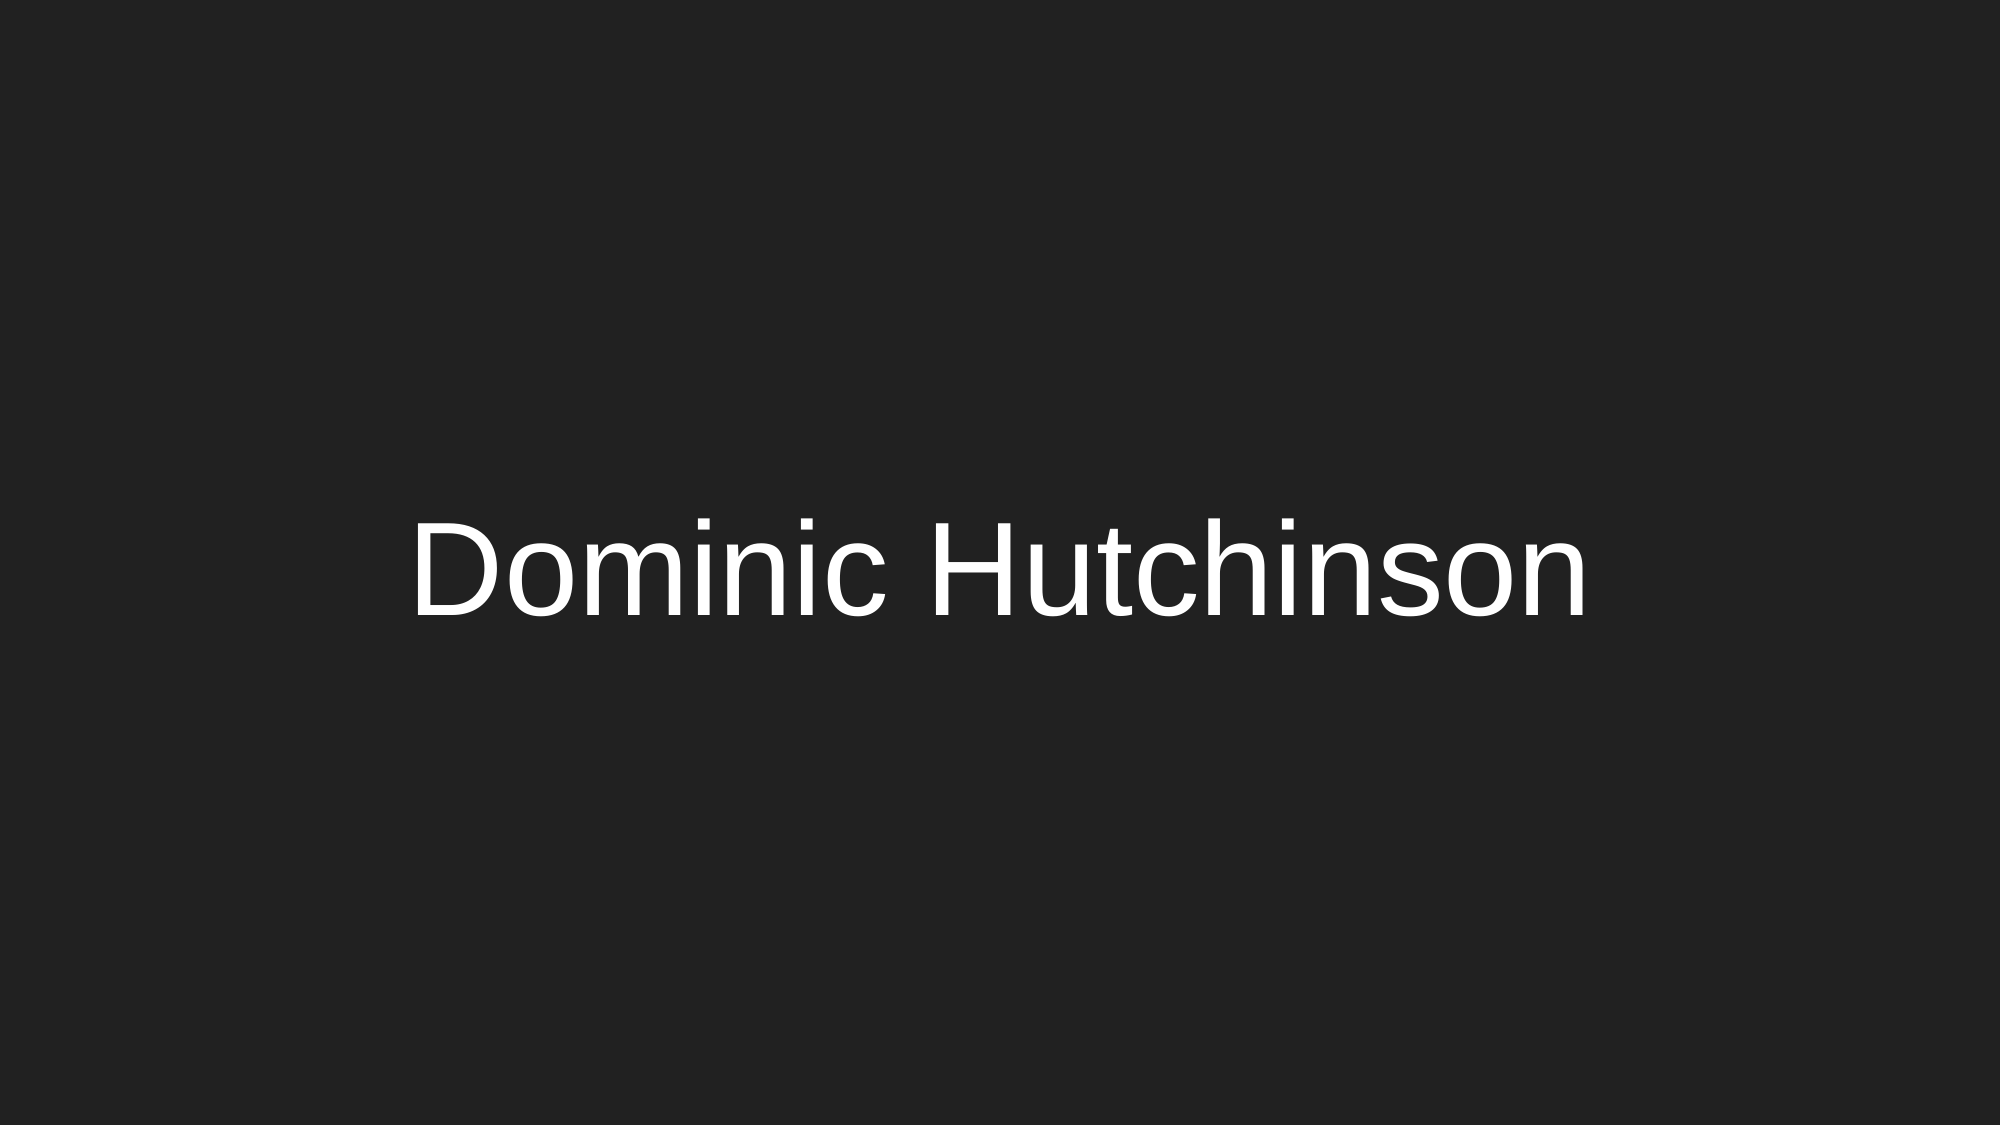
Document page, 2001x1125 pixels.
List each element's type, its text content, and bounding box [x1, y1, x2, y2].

title Dominic Hutchinson [68, 470, 1932, 655]
